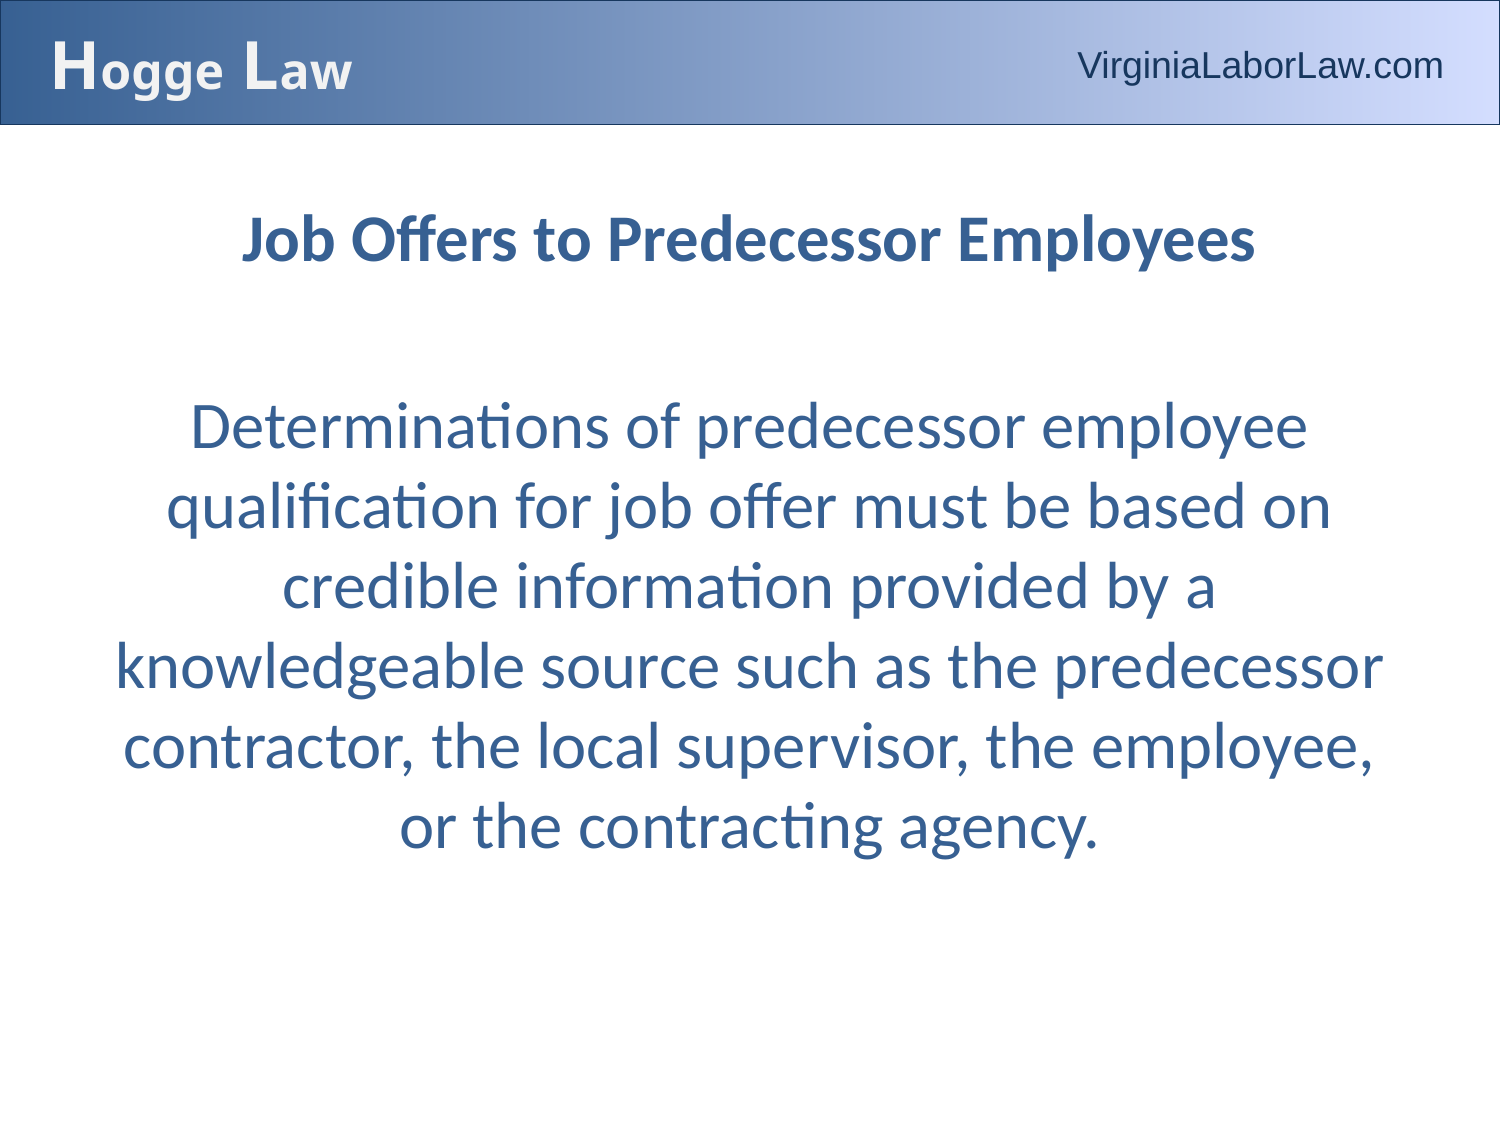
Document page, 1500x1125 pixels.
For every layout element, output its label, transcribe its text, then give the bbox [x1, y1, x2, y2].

text_box VirginiaLaborLaw.com [1062, 34, 1475, 94]
subtitle Job Offers to Predecessor Employees Determinations of predecessor employee qualification for job offer must be based on credible information provided by a knowledgeable source such as the predecessor contractor, the local supervisor, the employee, or the contracting agency. [87, 187, 1413, 1050]
title Hogge Law [0, 0, 1500, 125]
